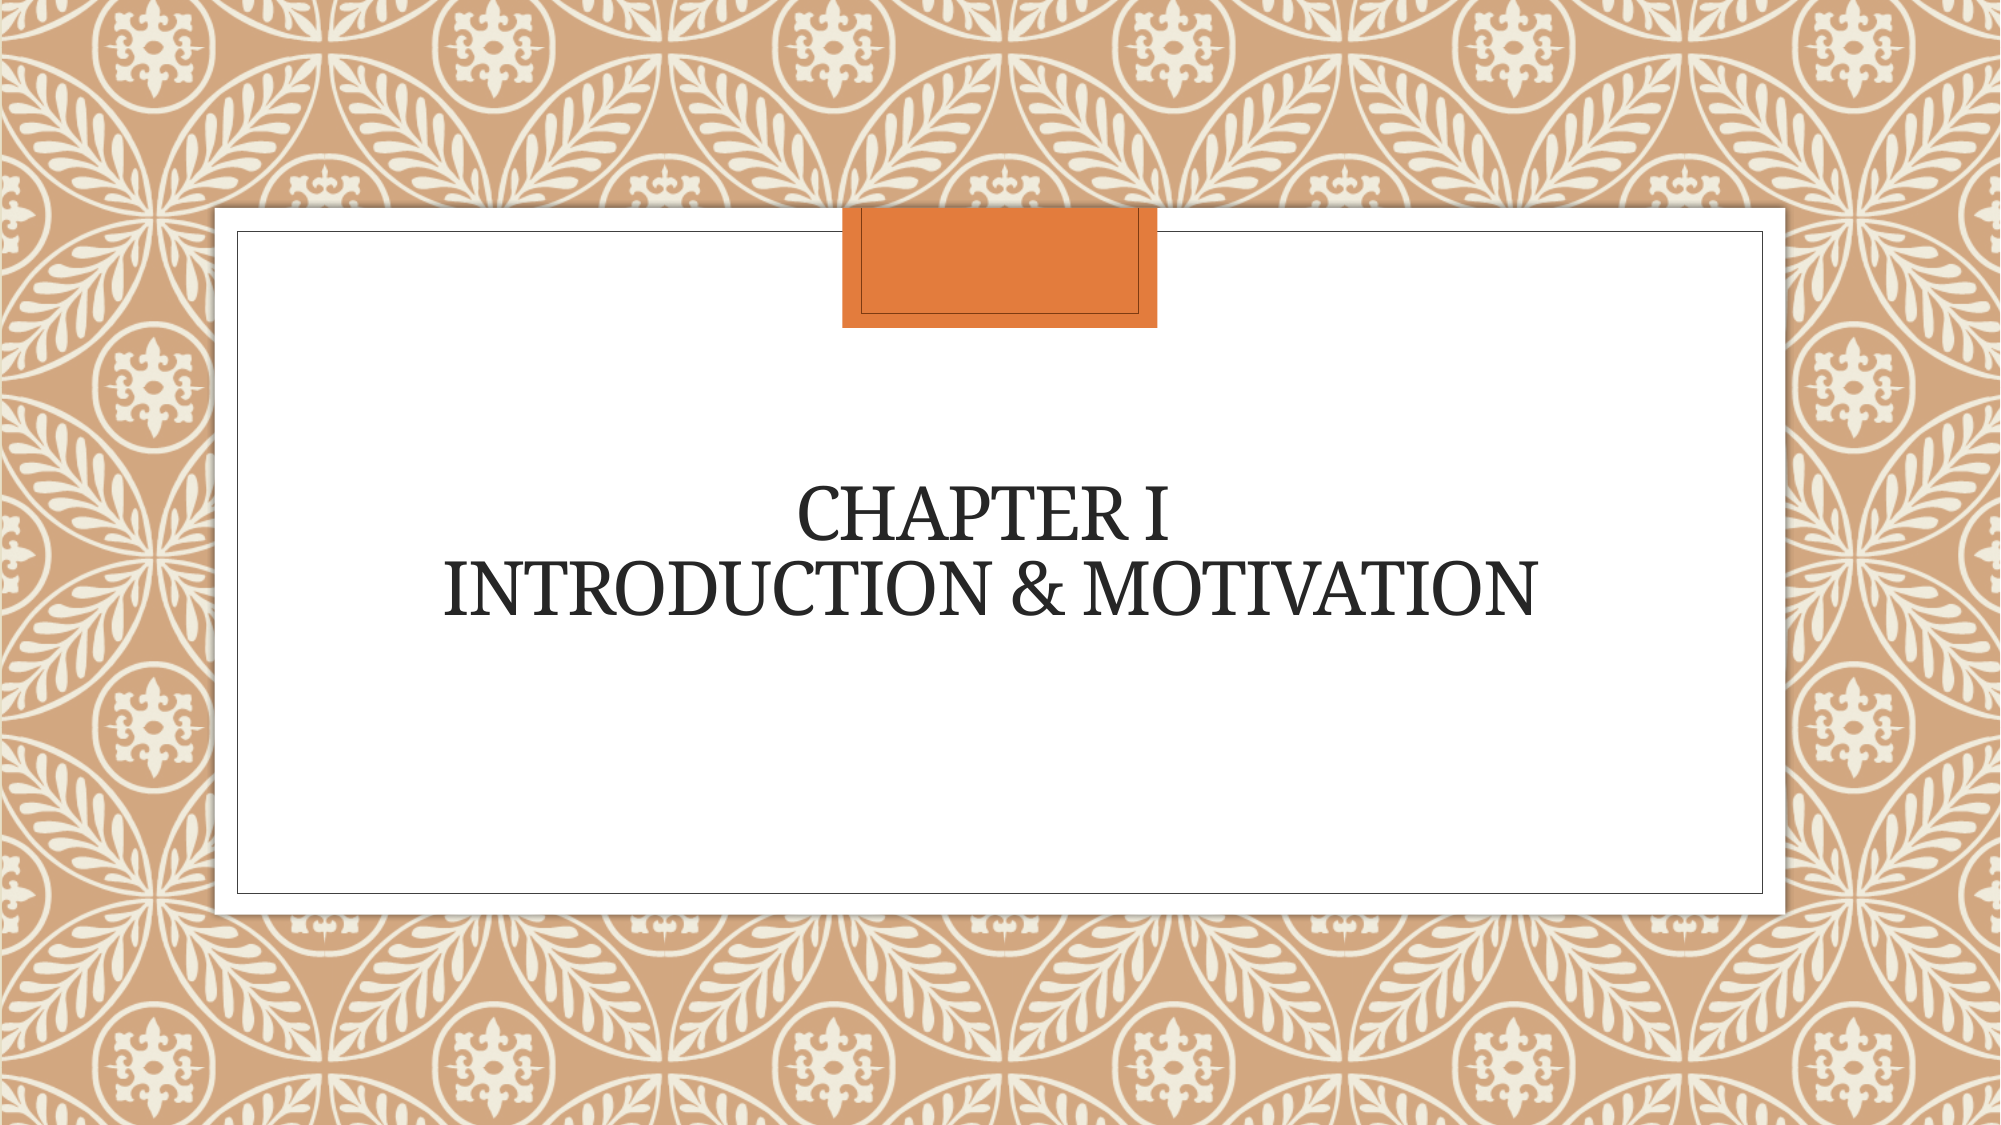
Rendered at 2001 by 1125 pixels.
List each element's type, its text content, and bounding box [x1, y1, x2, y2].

title Chapter I Introduction & motivation [256, 343, 1745, 769]
